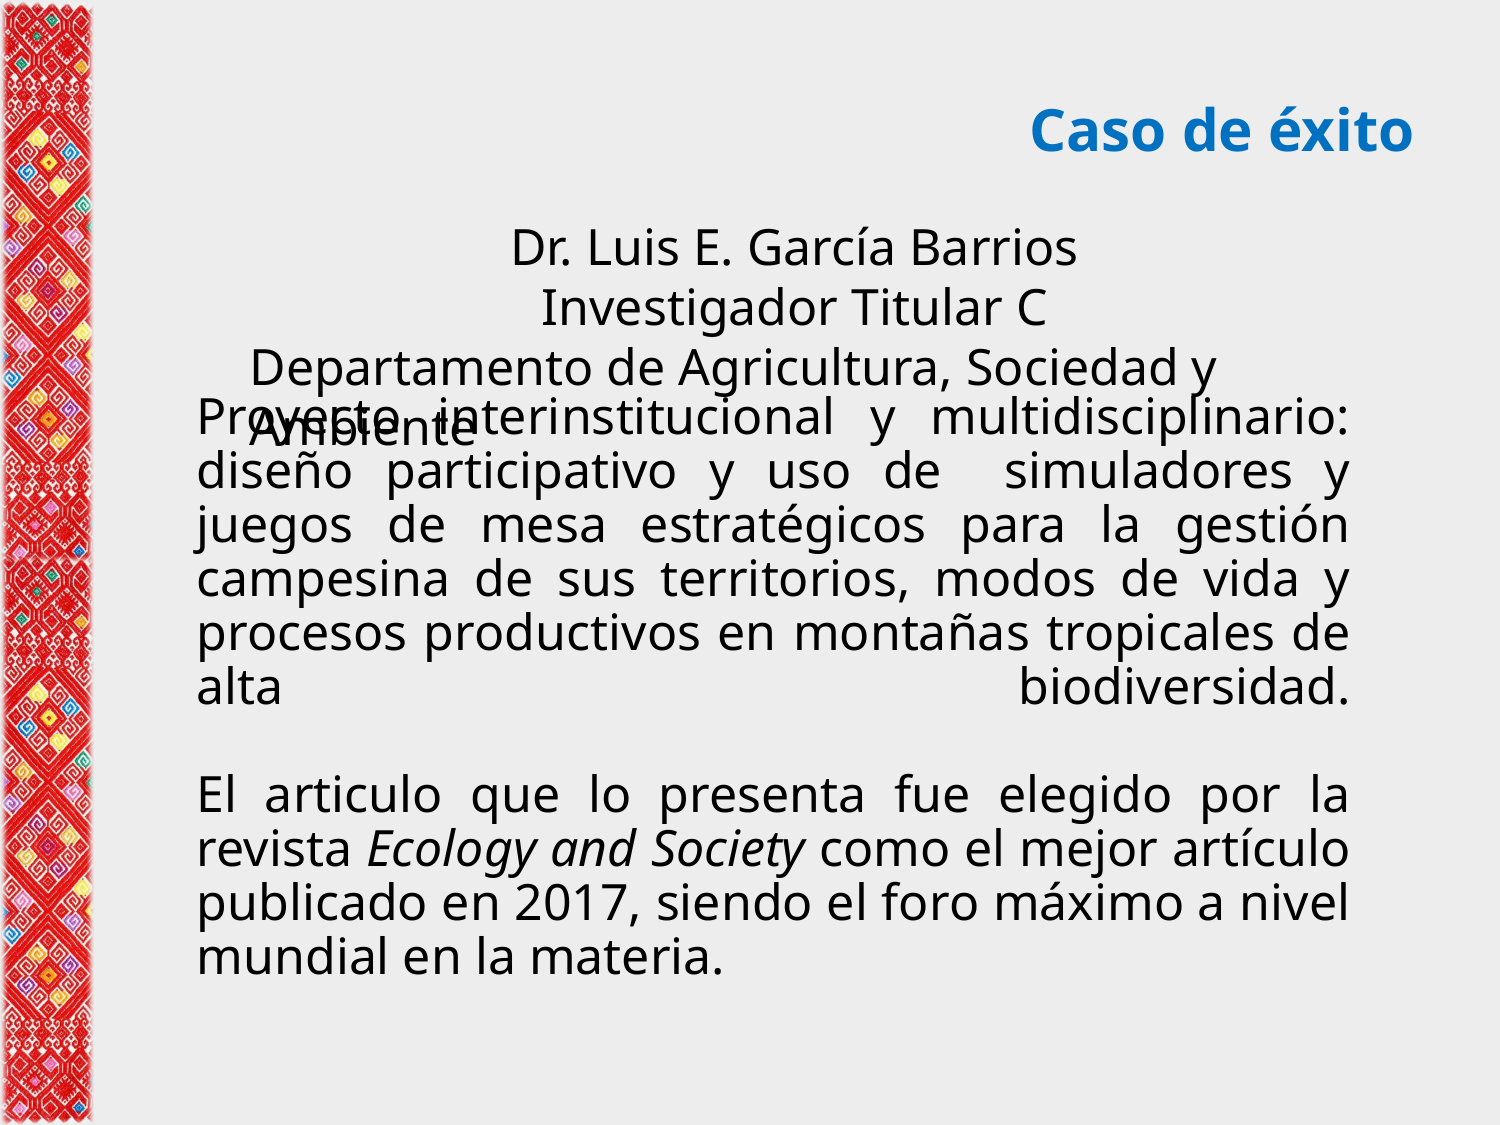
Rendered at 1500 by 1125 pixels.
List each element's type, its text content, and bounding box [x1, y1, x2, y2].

title Proyecto interinstitucional y multidisciplinario: diseño participativo y uso de simuladores y juegos de mesa estratégicos para la gestión campesina de sus territorios, modos de vida y procesos productivos en montañas tropicales de alta biodiversidad. El articulo que lo presenta fue elegido por la revista Ecology and Society como el mejor artículo publicado en 2017, siendo el foro máximo a nivel mundial en la materia. [181, 421, 1367, 993]
text_box Caso de éxito [668, 85, 1430, 170]
text_box Dr. Luis E. García Barrios Investigador Titular C Departamento de Agricultura, Sociedad y Ambiente [234, 207, 1354, 463]
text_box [0, 0, 94, 1125]
